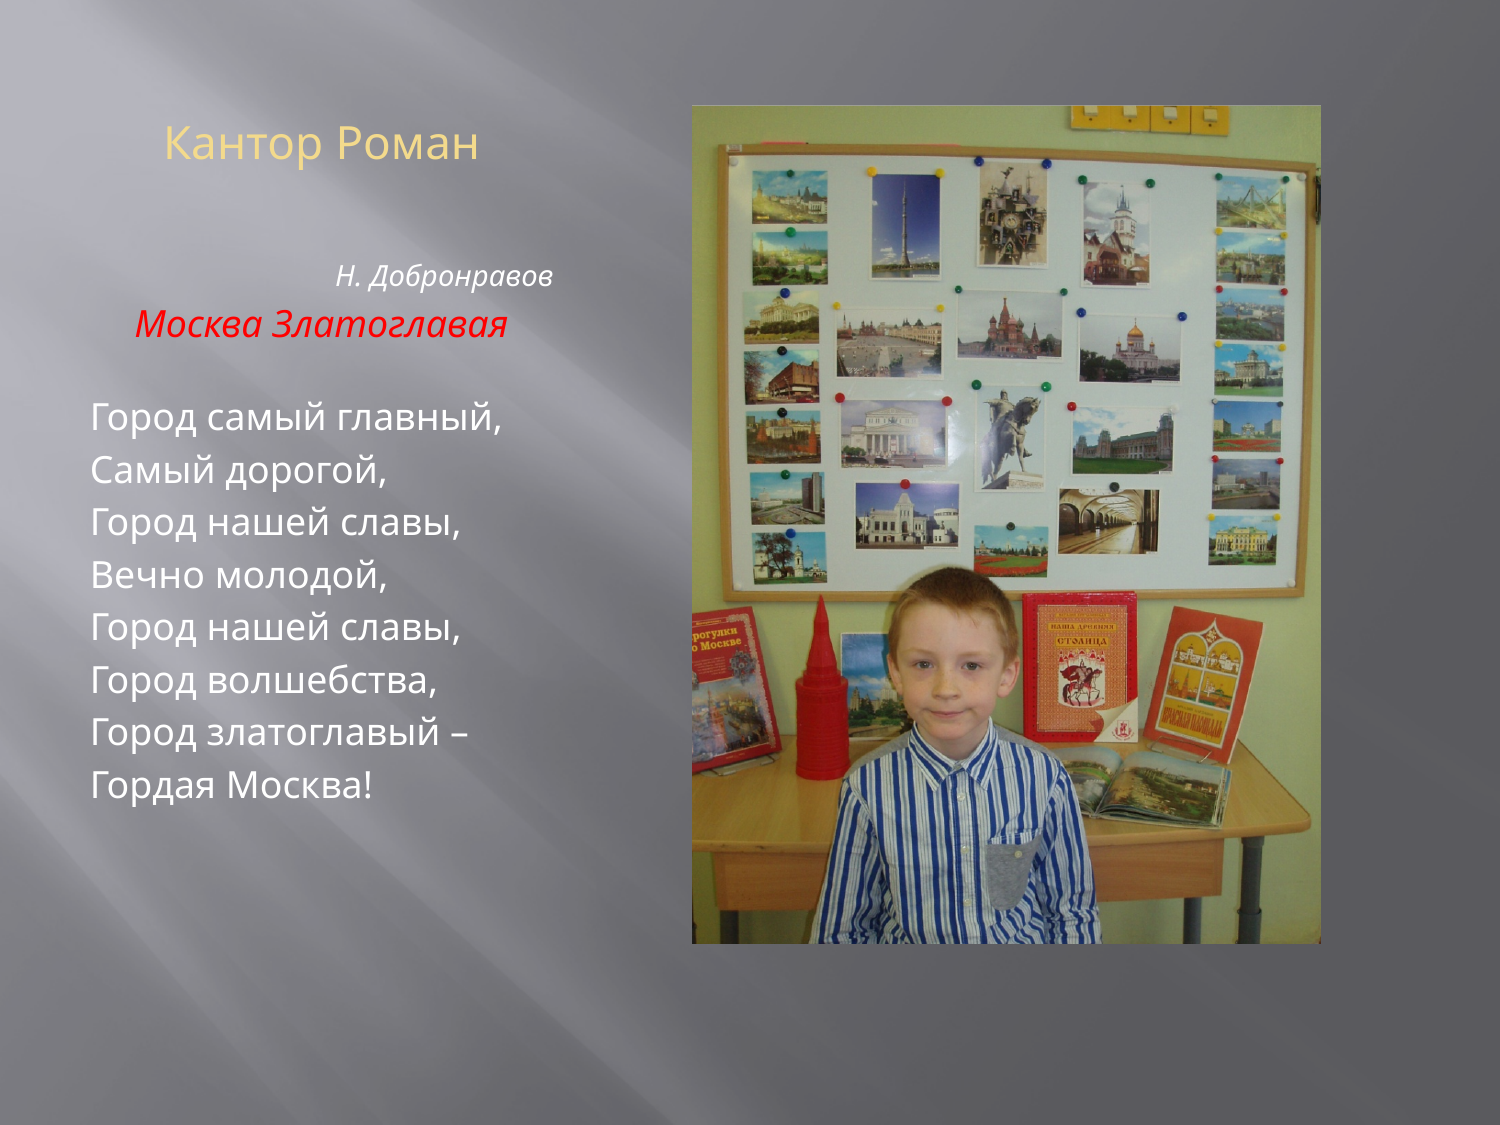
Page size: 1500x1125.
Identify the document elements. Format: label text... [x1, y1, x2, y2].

picture [692, 840, 1321, 943]
title Кантор Роман [75, 44, 569, 176]
list Н. Добронравов Москва Златоглавая Город самый главный, Самый дорогой, Город нашей славы, Вечно молодой, Город нашей славы, Город волшебства, Город златоглавый – Гордая Москва! [75, 249, 569, 1005]
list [586, 210, 1426, 840]
picture [692, 106, 1321, 210]
